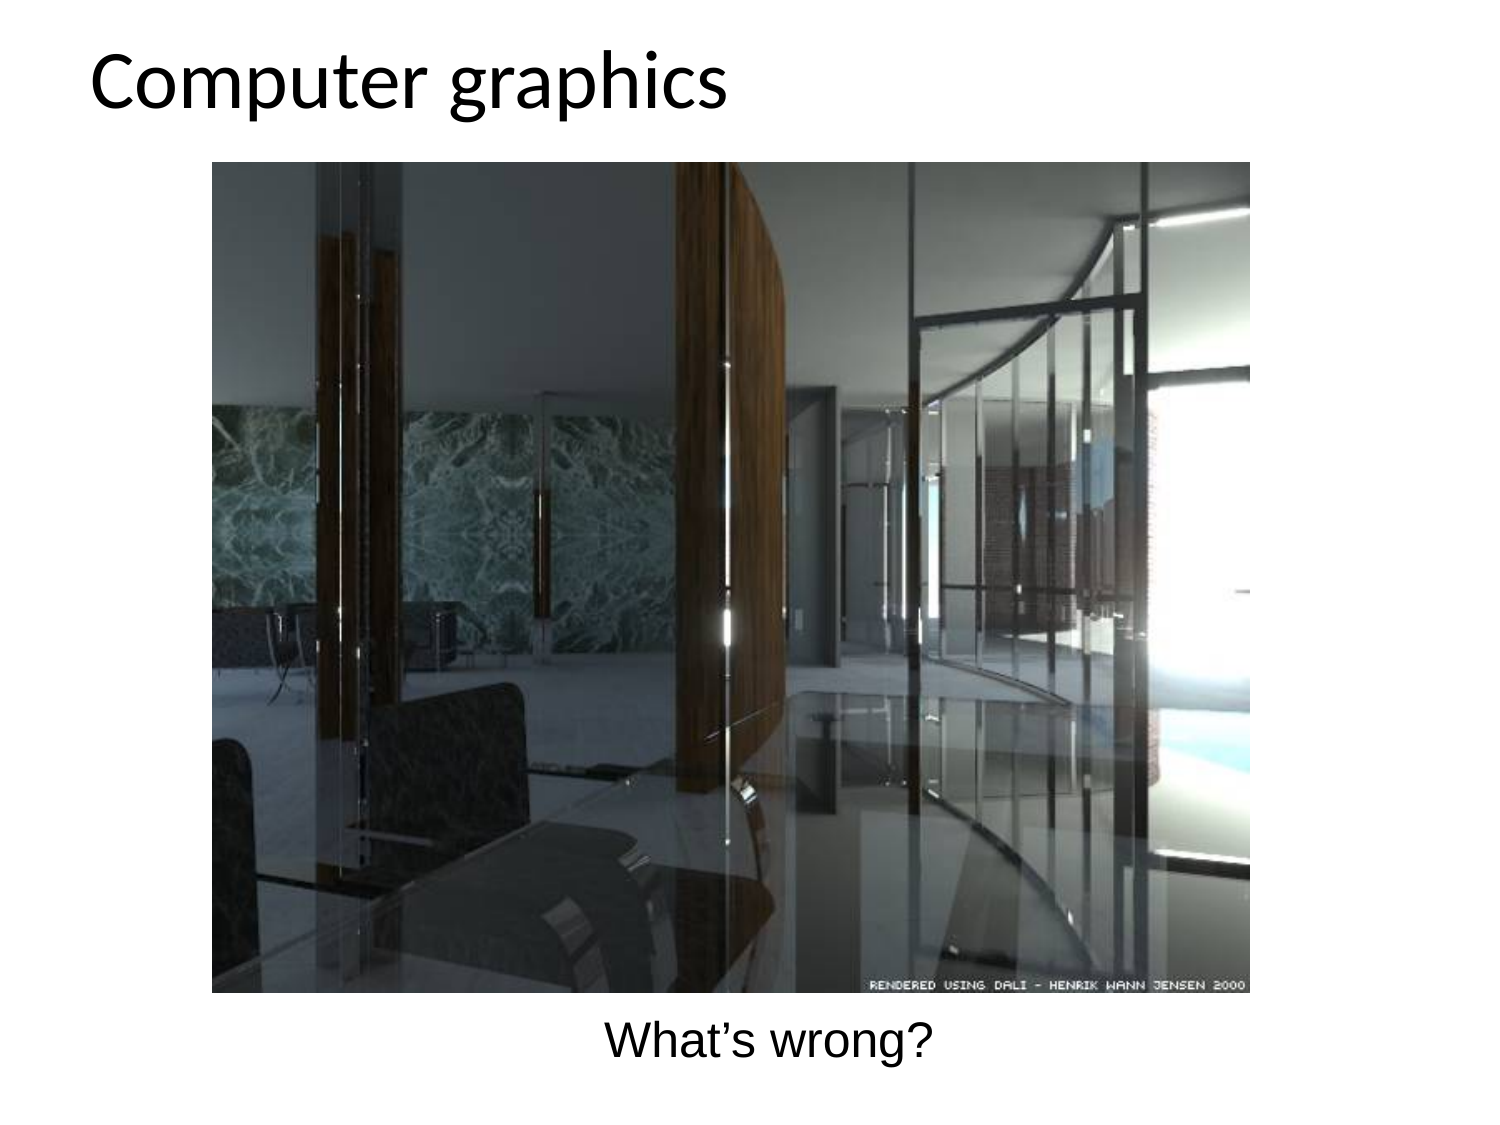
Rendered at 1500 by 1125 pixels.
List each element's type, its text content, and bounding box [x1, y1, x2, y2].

title Computer graphics [75, 0, 1425, 150]
text_box What’s wrong? [589, 1002, 949, 1075]
picture [212, 162, 1251, 993]
